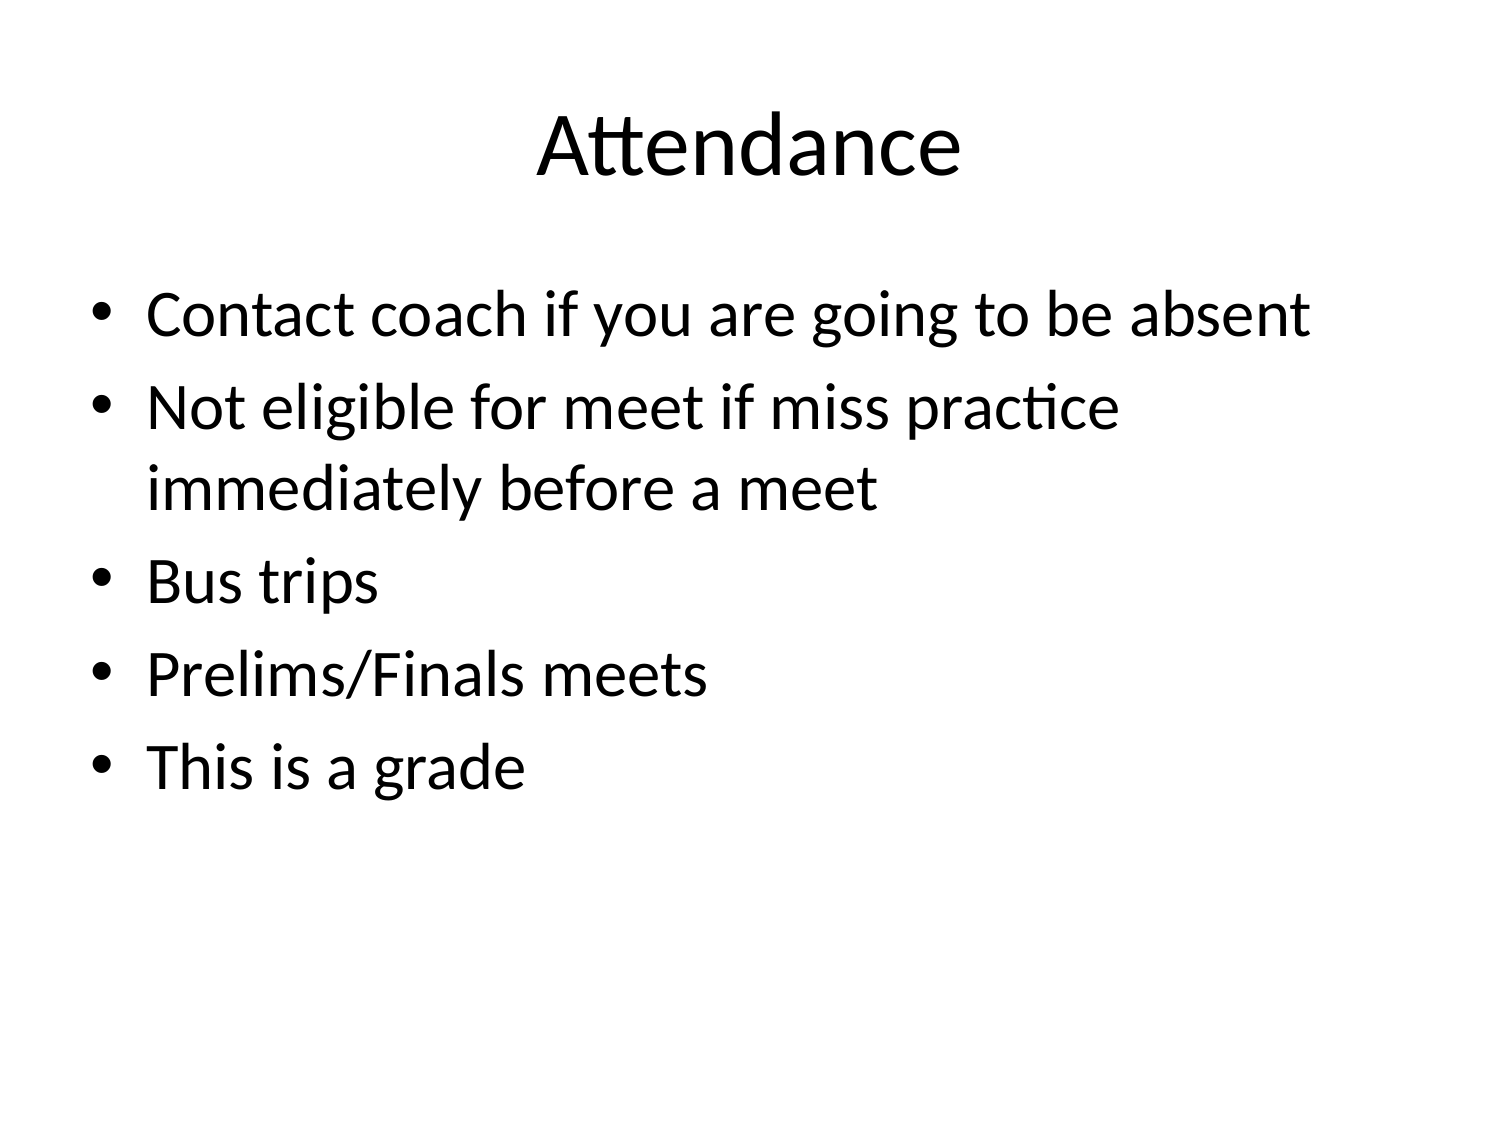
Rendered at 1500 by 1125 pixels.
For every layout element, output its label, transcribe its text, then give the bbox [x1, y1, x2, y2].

title Attendance [75, 45, 1425, 233]
list Contact coach if you are going to be absent Not eligible for meet if miss practice immediately before a meet Bus trips Prelims/Finals meets This is a grade [75, 262, 1425, 1005]
